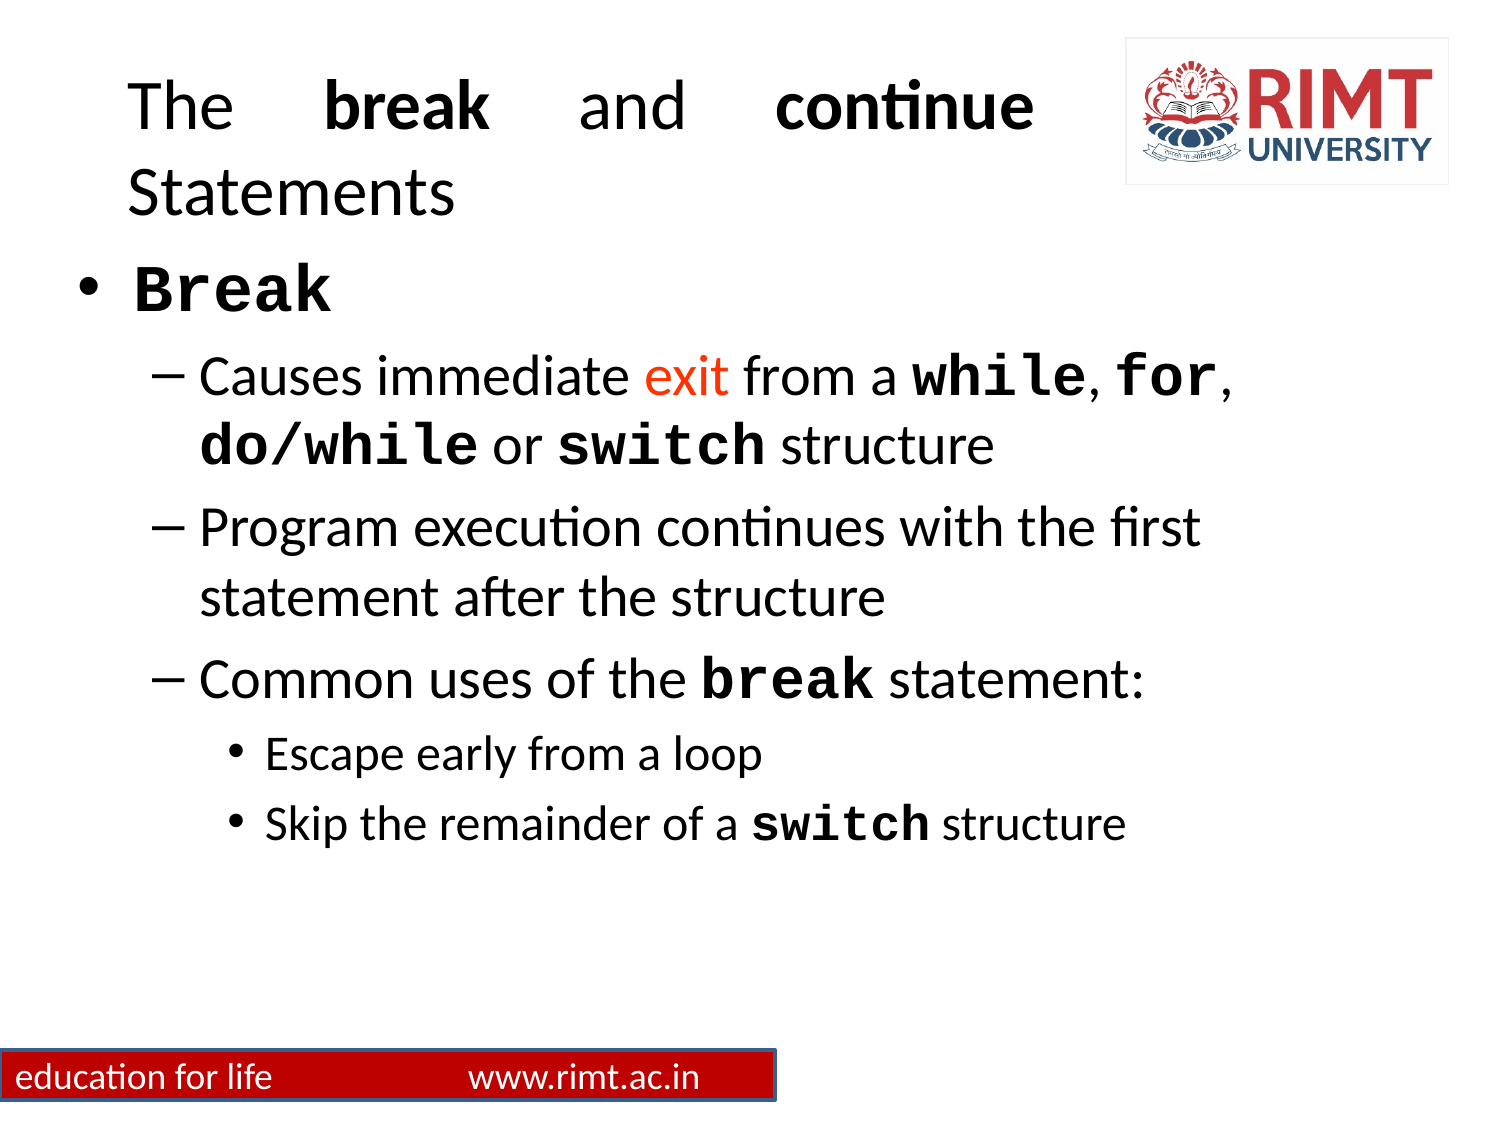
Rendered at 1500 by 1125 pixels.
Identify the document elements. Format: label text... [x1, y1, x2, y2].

picture [1124, 37, 1449, 185]
title The break and continue Statements [112, 50, 1050, 237]
list Break Causes immediate exit from a while, for, do/while or switch structure Program execution continues with the first statement after the structure Common uses of the break statement: Escape early from a loop Skip the remainder of a switch structure [62, 237, 1413, 963]
text_box education for life www.rimt.ac.in [0, 1048, 777, 1102]
